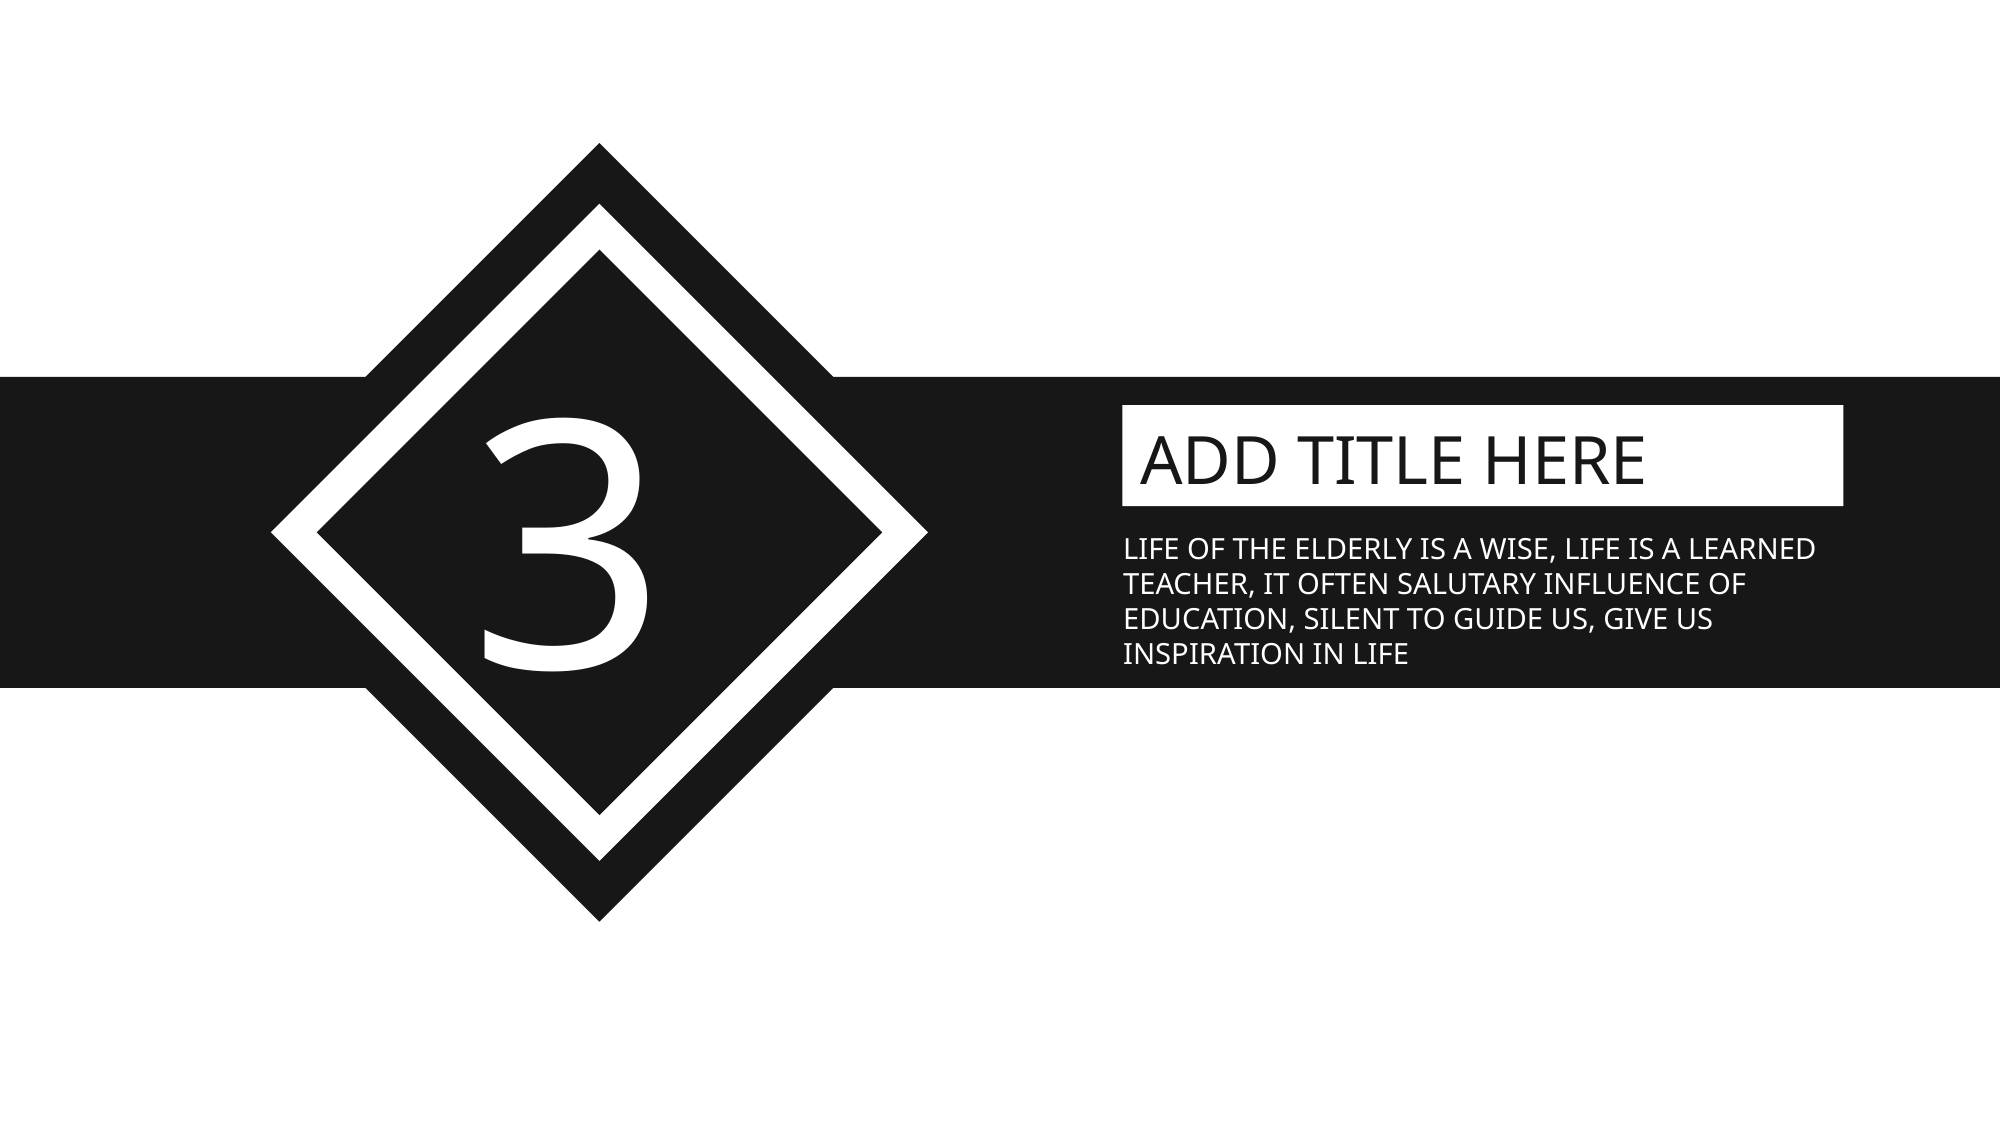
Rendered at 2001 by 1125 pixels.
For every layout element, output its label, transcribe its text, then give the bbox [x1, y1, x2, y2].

text_box [269, 347, 454, 717]
text_box 3 [454, 315, 682, 746]
text_box ADD TITLE HERE [1125, 410, 1838, 506]
text_box [528, 746, 671, 817]
text_box [315, 393, 454, 672]
text_box [532, 248, 667, 315]
text_box [835, 376, 2000, 689]
text_box [682, 330, 884, 735]
text_box [483, 202, 930, 863]
text_box LIFE OF THE ELDERLY IS A WISE, LIFE IS A LEARNED TEACHER, IT OFTEN SALUTARY INFLUENCE OF EDUCATION, SILENT TO GUIDE US, GIVE US INSPIRATION IN LIFE [1108, 522, 1855, 678]
text_box [0, 376, 364, 689]
text_box [208, 141, 991, 924]
text_box [1121, 404, 1844, 507]
